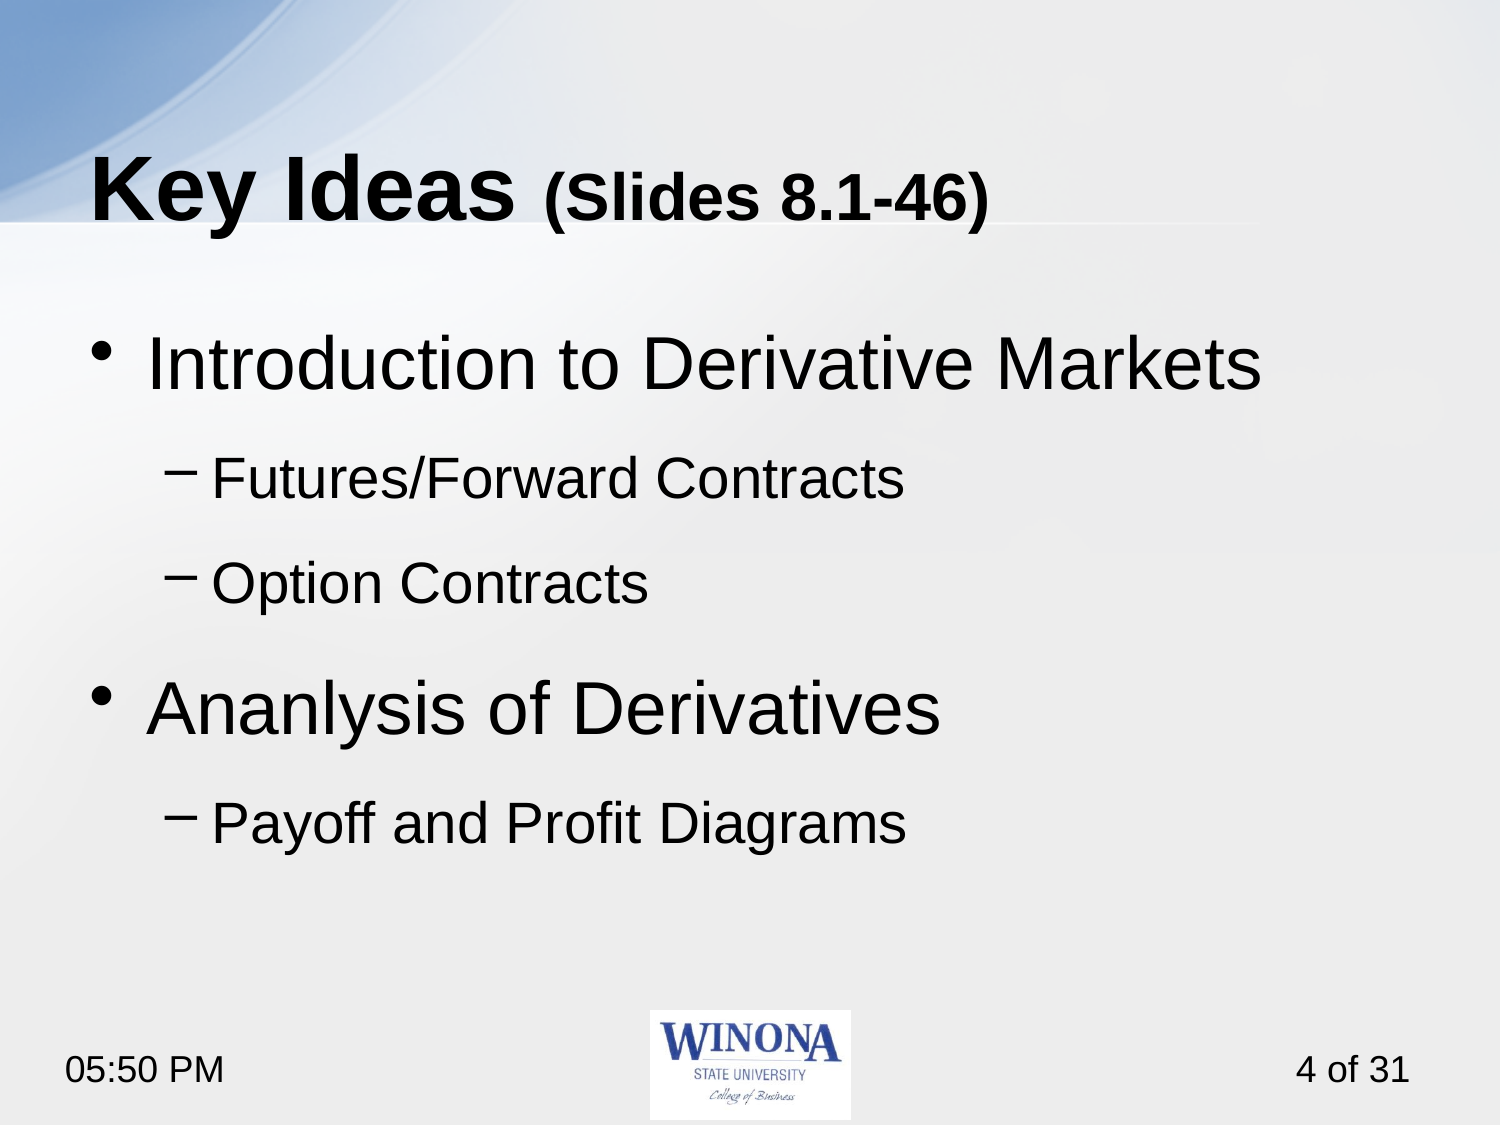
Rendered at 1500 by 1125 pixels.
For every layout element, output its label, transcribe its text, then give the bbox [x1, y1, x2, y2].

title Key Ideas (Slides 8.1-46) [75, 58, 1425, 247]
list Introduction to Derivative Markets Futures/Forward Contracts Option Contracts Ananlysis of Derivatives Payoff and Profit Diagrams [75, 262, 1426, 1005]
picture [0, 0, 1500, 1125]
